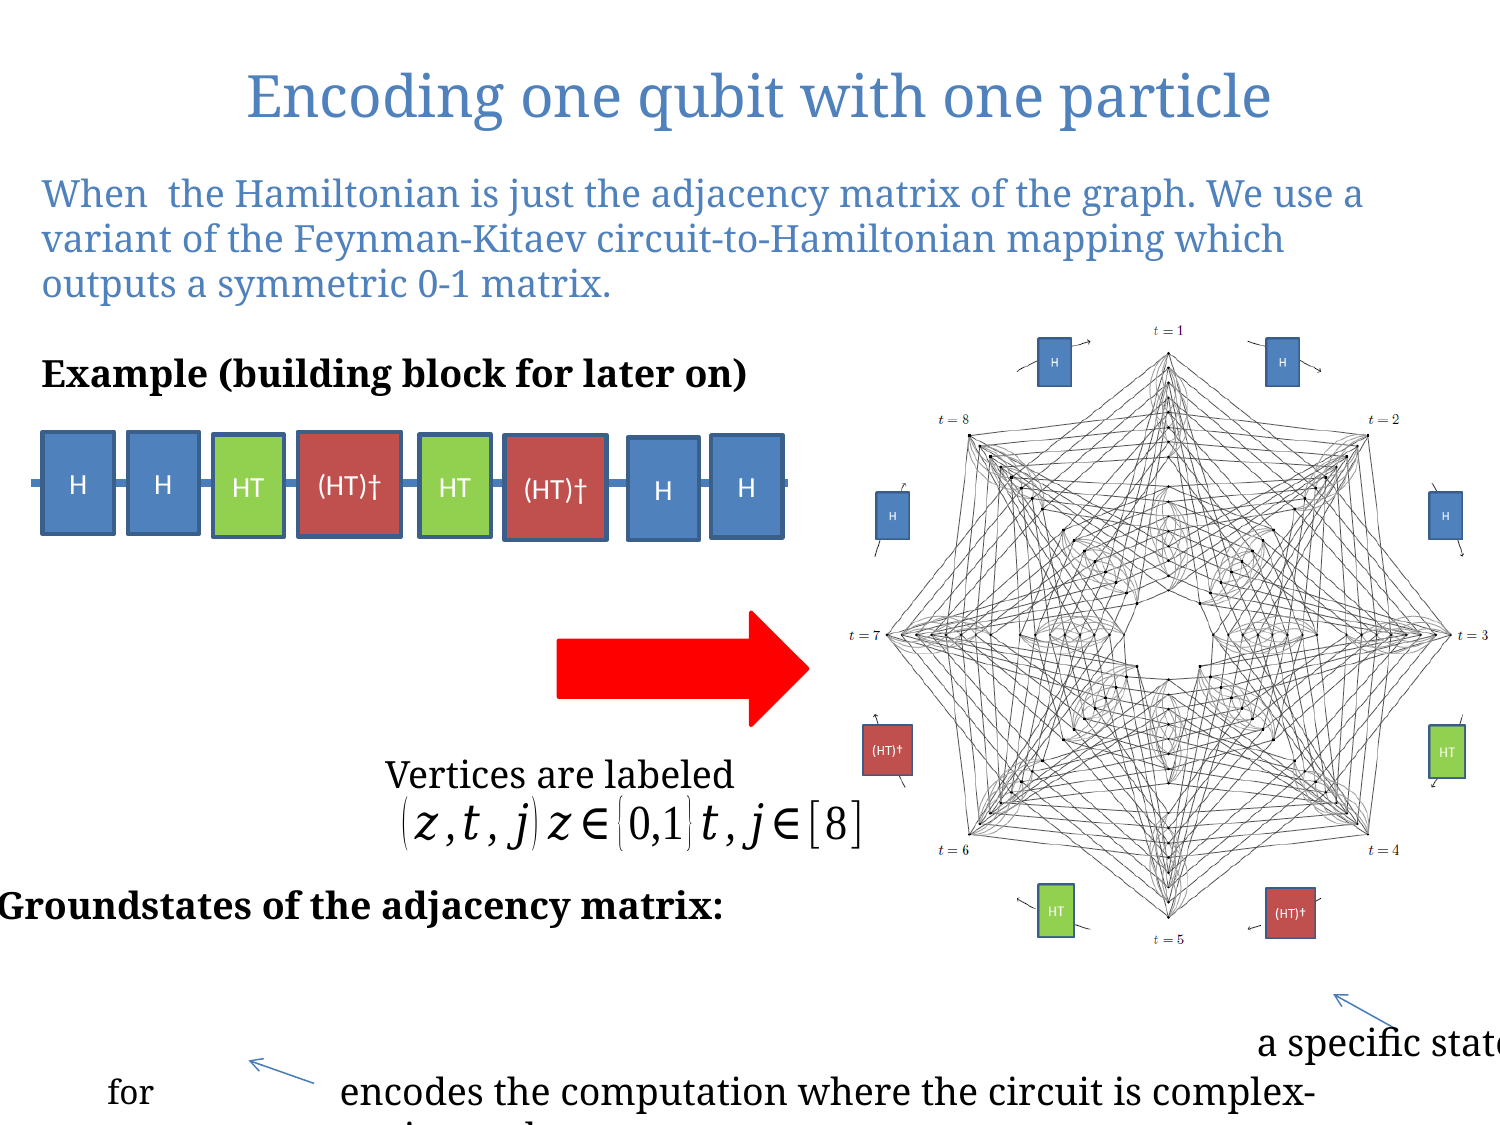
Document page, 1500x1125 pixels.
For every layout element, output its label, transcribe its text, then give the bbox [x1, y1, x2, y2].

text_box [248, 1060, 315, 1084]
picture [849, 324, 1494, 951]
text_box Groundstates of the adjacency matrix: [0, 874, 740, 935]
text_box [556, 610, 810, 727]
text_box a specific state [1242, 1011, 1500, 1071]
text_box encodes the computation where the circuit is complex-conjugated [324, 1060, 1446, 1125]
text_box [1332, 993, 1396, 1029]
text_box Encoding one qubit with one particle [231, 51, 1289, 137]
text_box Vertices are labeled [370, 743, 751, 848]
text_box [31, 431, 788, 541]
